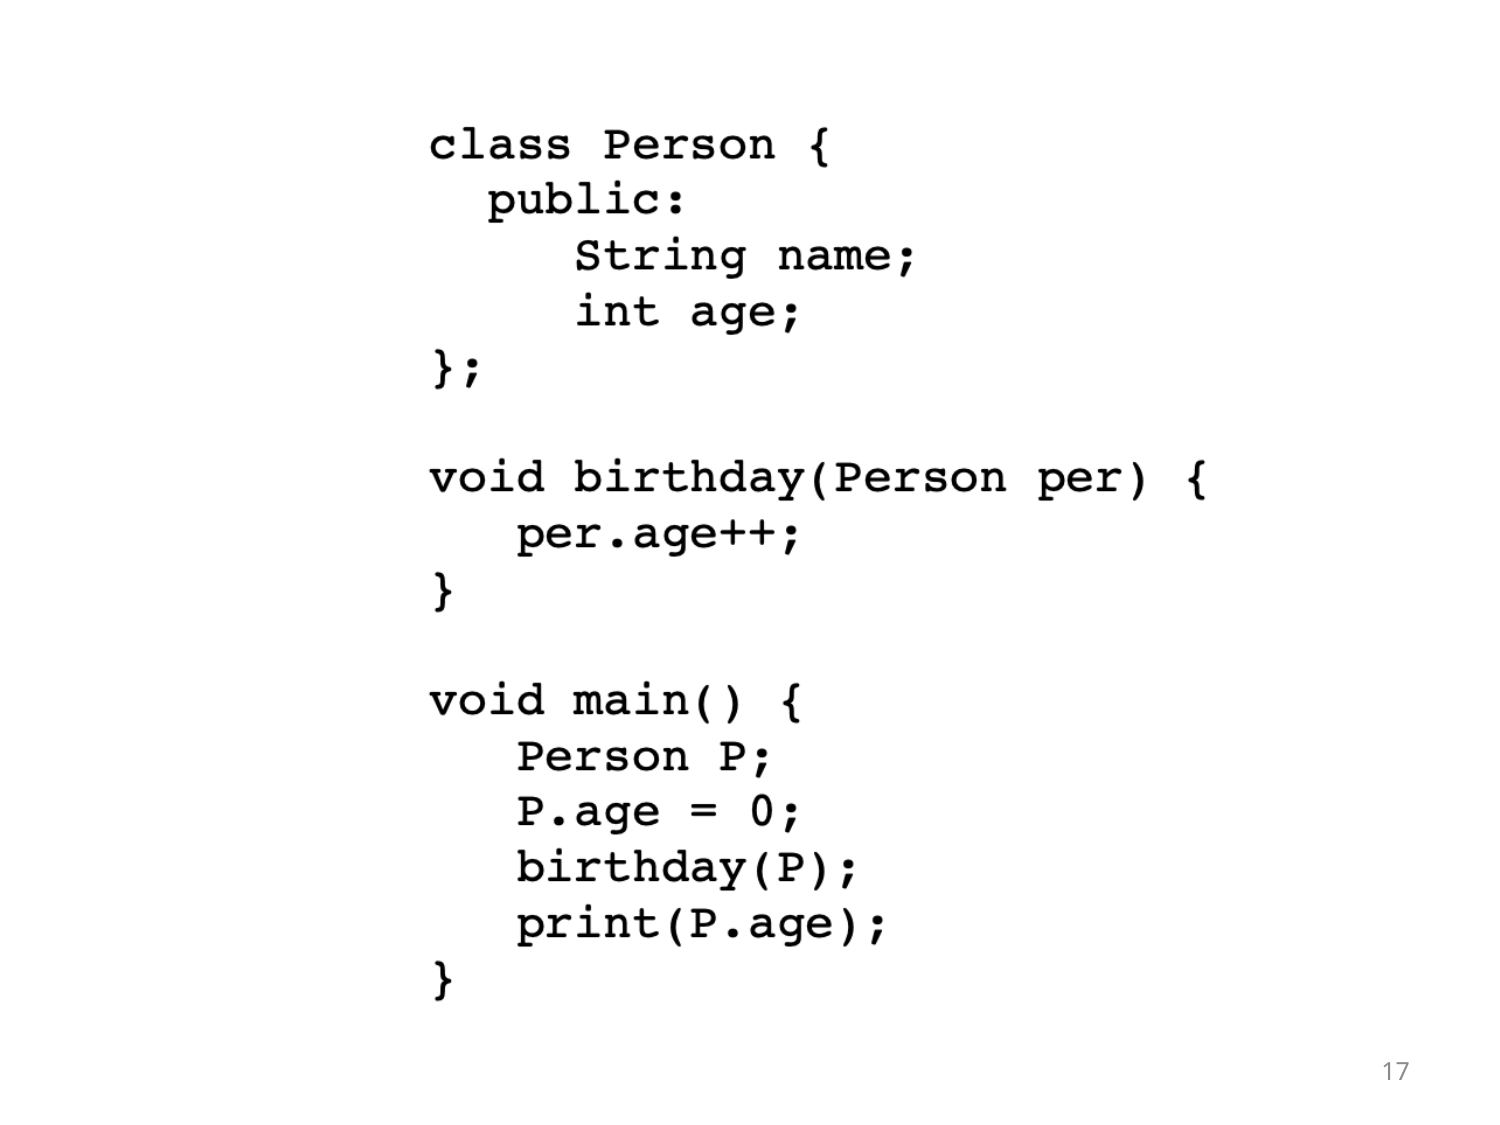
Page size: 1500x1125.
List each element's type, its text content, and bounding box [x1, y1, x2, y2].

picture [270, 98, 1230, 1027]
slide_number 17 [1074, 1042, 1425, 1103]
